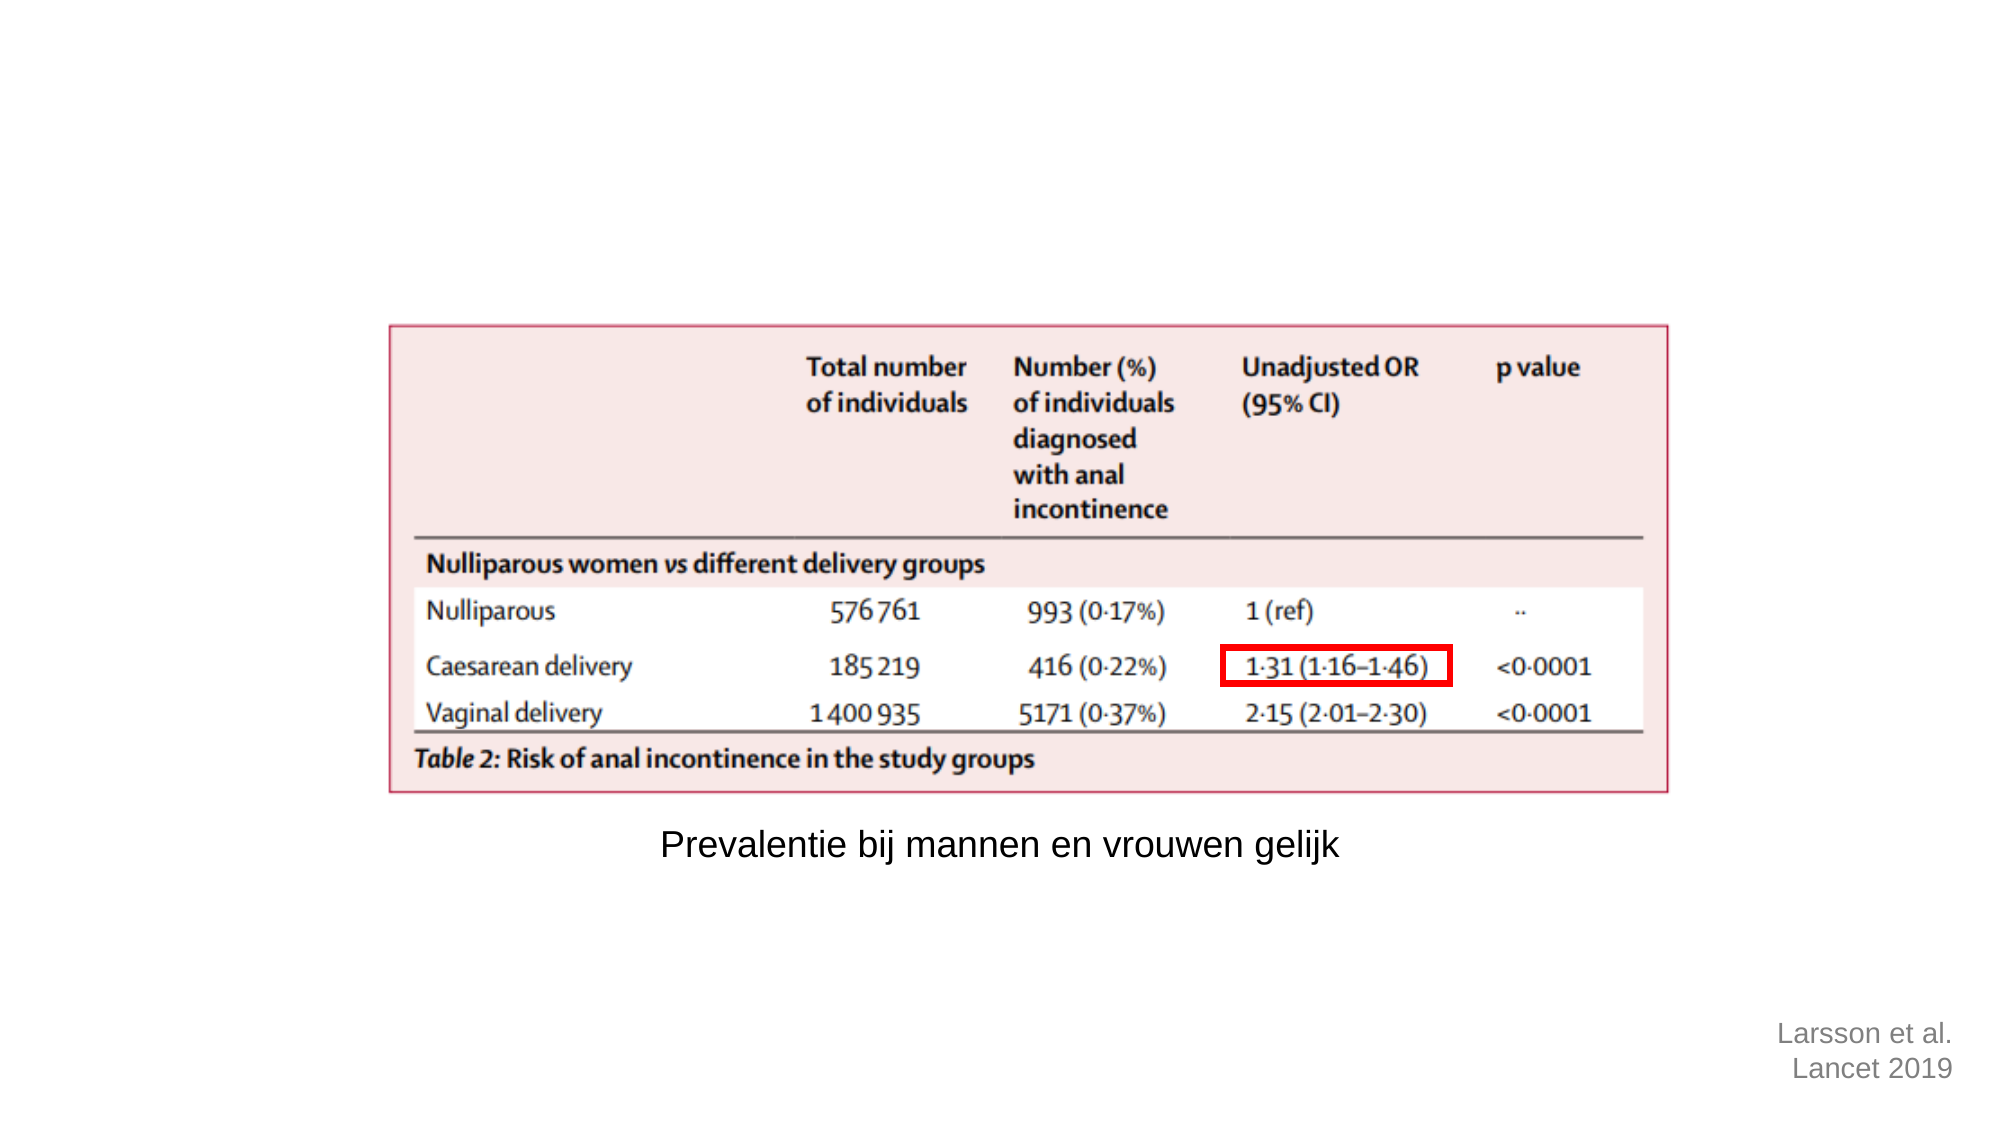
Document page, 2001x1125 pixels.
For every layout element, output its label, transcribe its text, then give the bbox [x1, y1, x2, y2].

text_box Prevalentie bij mannen en vrouwen gelijk [645, 813, 1355, 873]
picture [373, 308, 1694, 813]
text_box Larsson et al. Lancet 2019 [1426, 1007, 1969, 1092]
